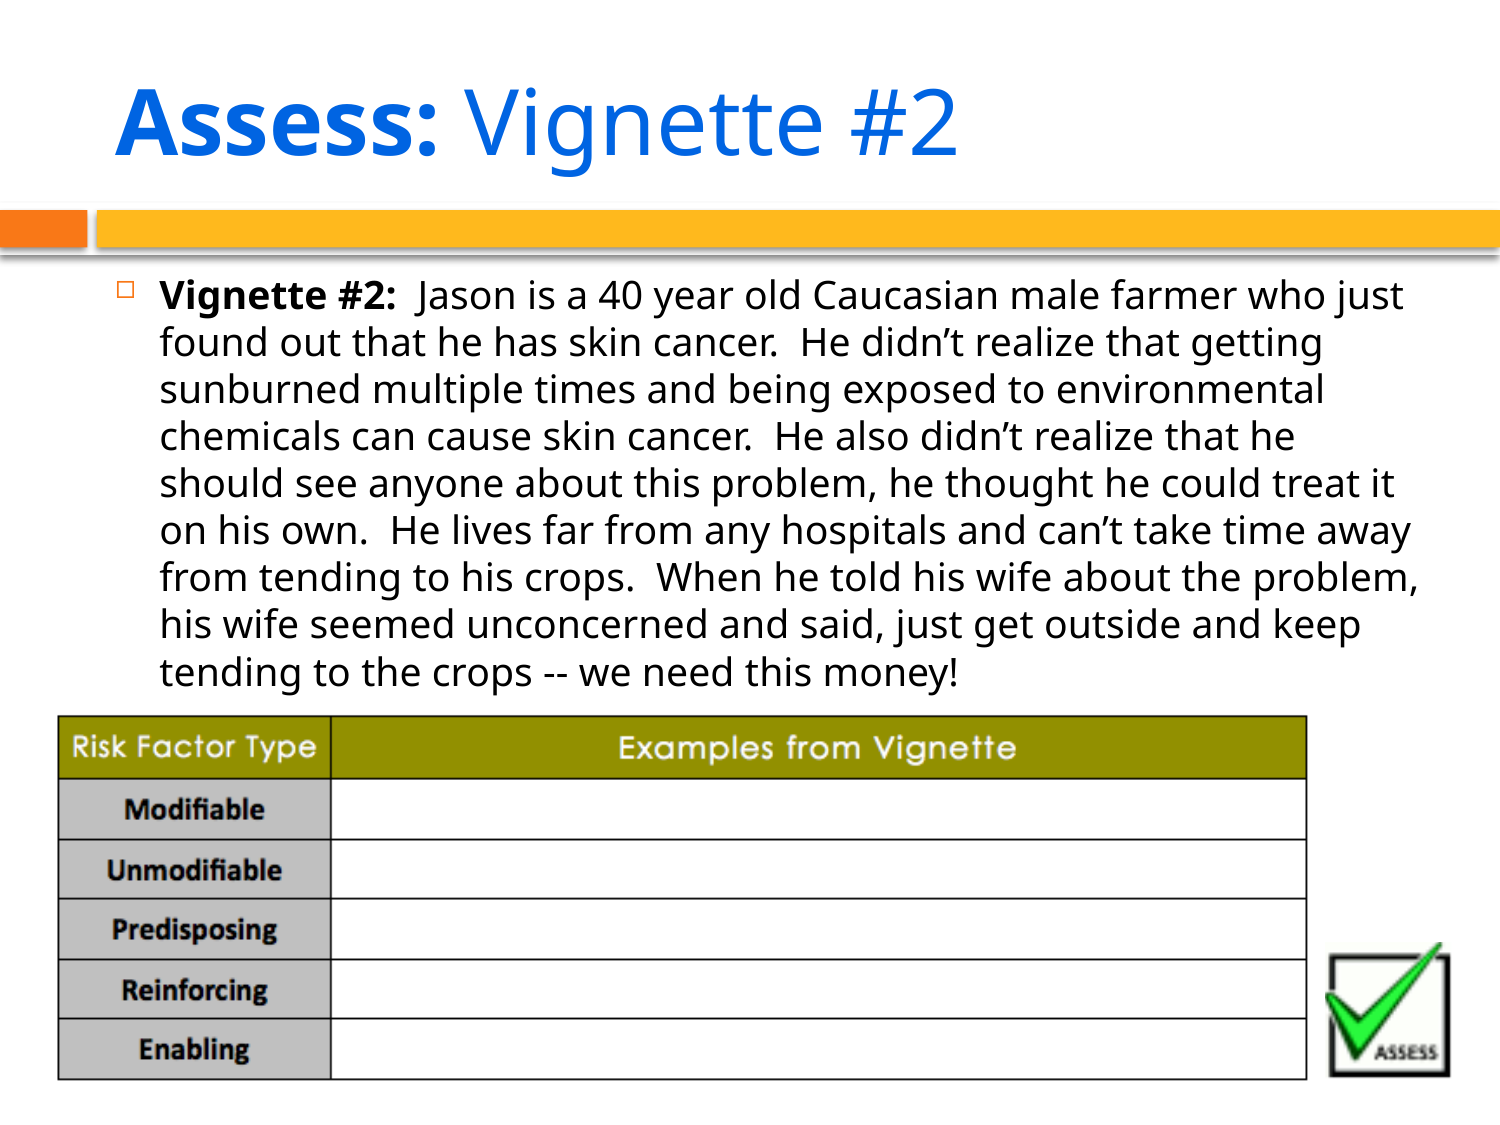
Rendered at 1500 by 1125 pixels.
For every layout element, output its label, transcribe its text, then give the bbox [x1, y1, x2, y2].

title Assess: Vignette #2 [100, 37, 1438, 200]
list Vignette #2: Jason is a 40 year old Caucasian male farmer who just found out that he has skin cancer. He didn’t realize that getting sunburned multiple times and being exposed to environmental chemicals can cause skin cancer. He also didn’t realize that he should see anyone about this problem, he thought he could treat it on his own. He lives far from any hospitals and can’t take time away from tending to his crops. When he told his wife about the problem, his wife seemed unconcerned and said, just get outside and keep tending to the crops -- we need this money! [100, 262, 1438, 713]
picture [43, 707, 1464, 1092]
